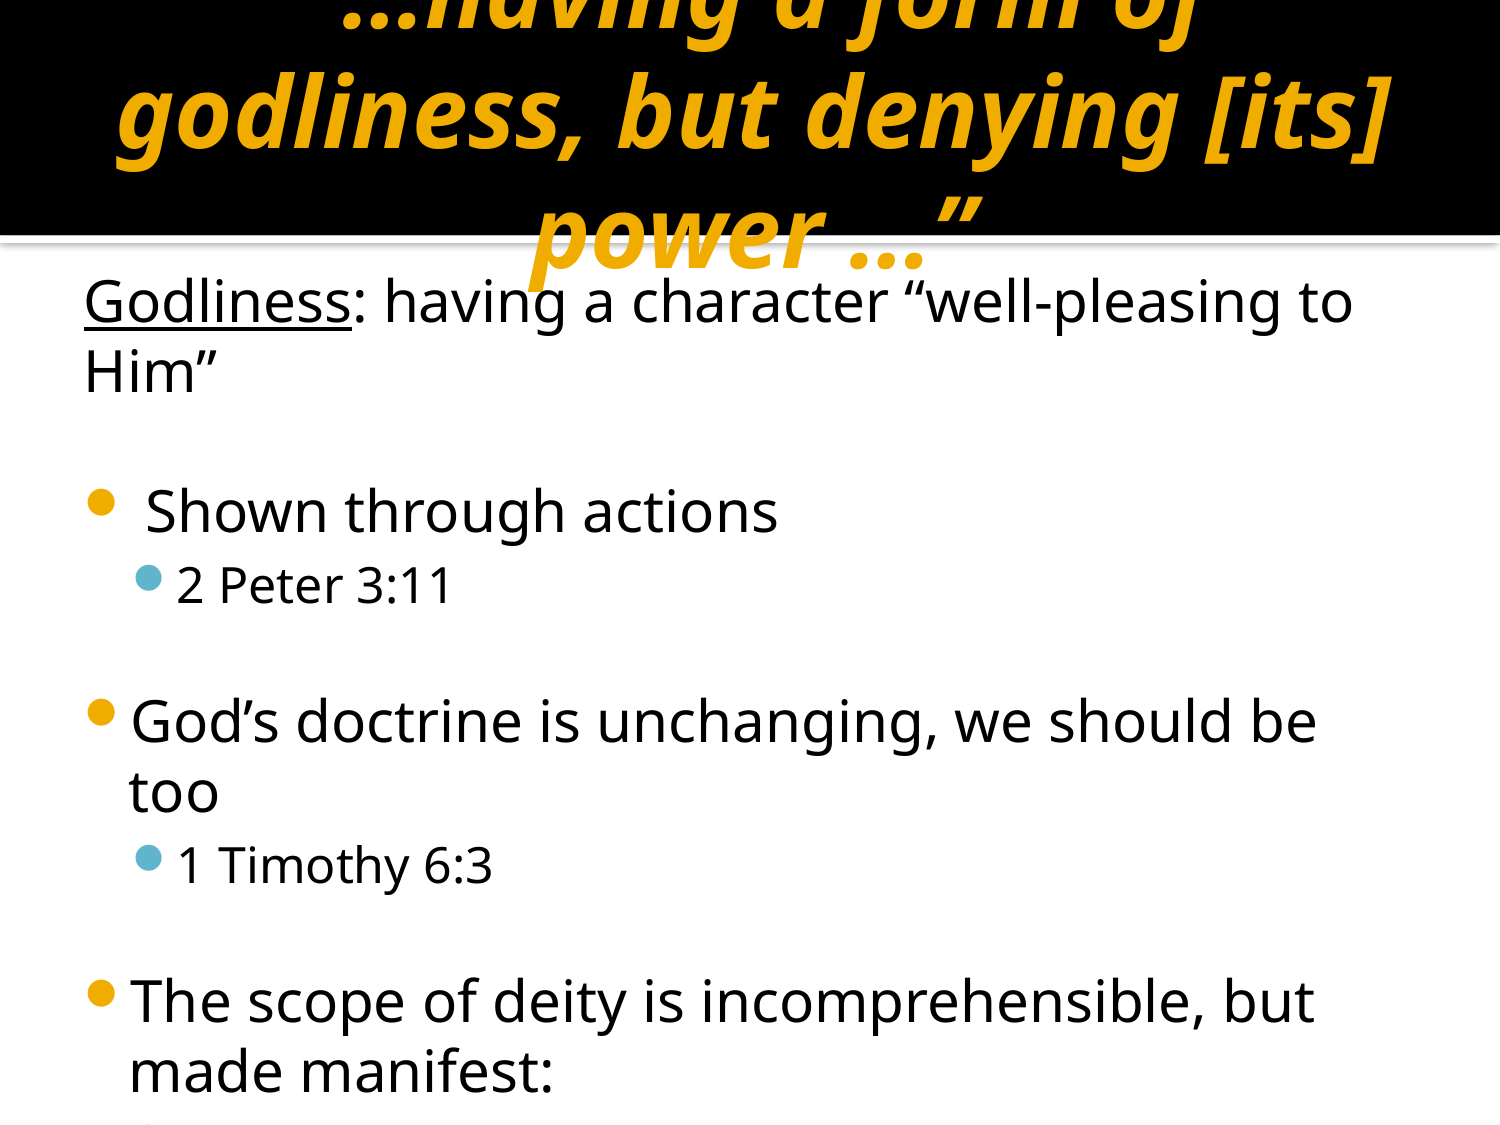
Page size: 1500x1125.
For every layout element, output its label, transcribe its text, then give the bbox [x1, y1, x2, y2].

list Godliness: having a character “well-pleasing to Him” Shown through actions 2 Peter 3:11 God’s doctrine is unchanging, we should be too 1 Timothy 6:3 The scope of deity is incomprehensible, but made manifest: 1 Timothy 3:16 [74, 248, 1426, 1009]
title “…having a form of godliness, but denying [its] power …” [75, 25, 1425, 192]
